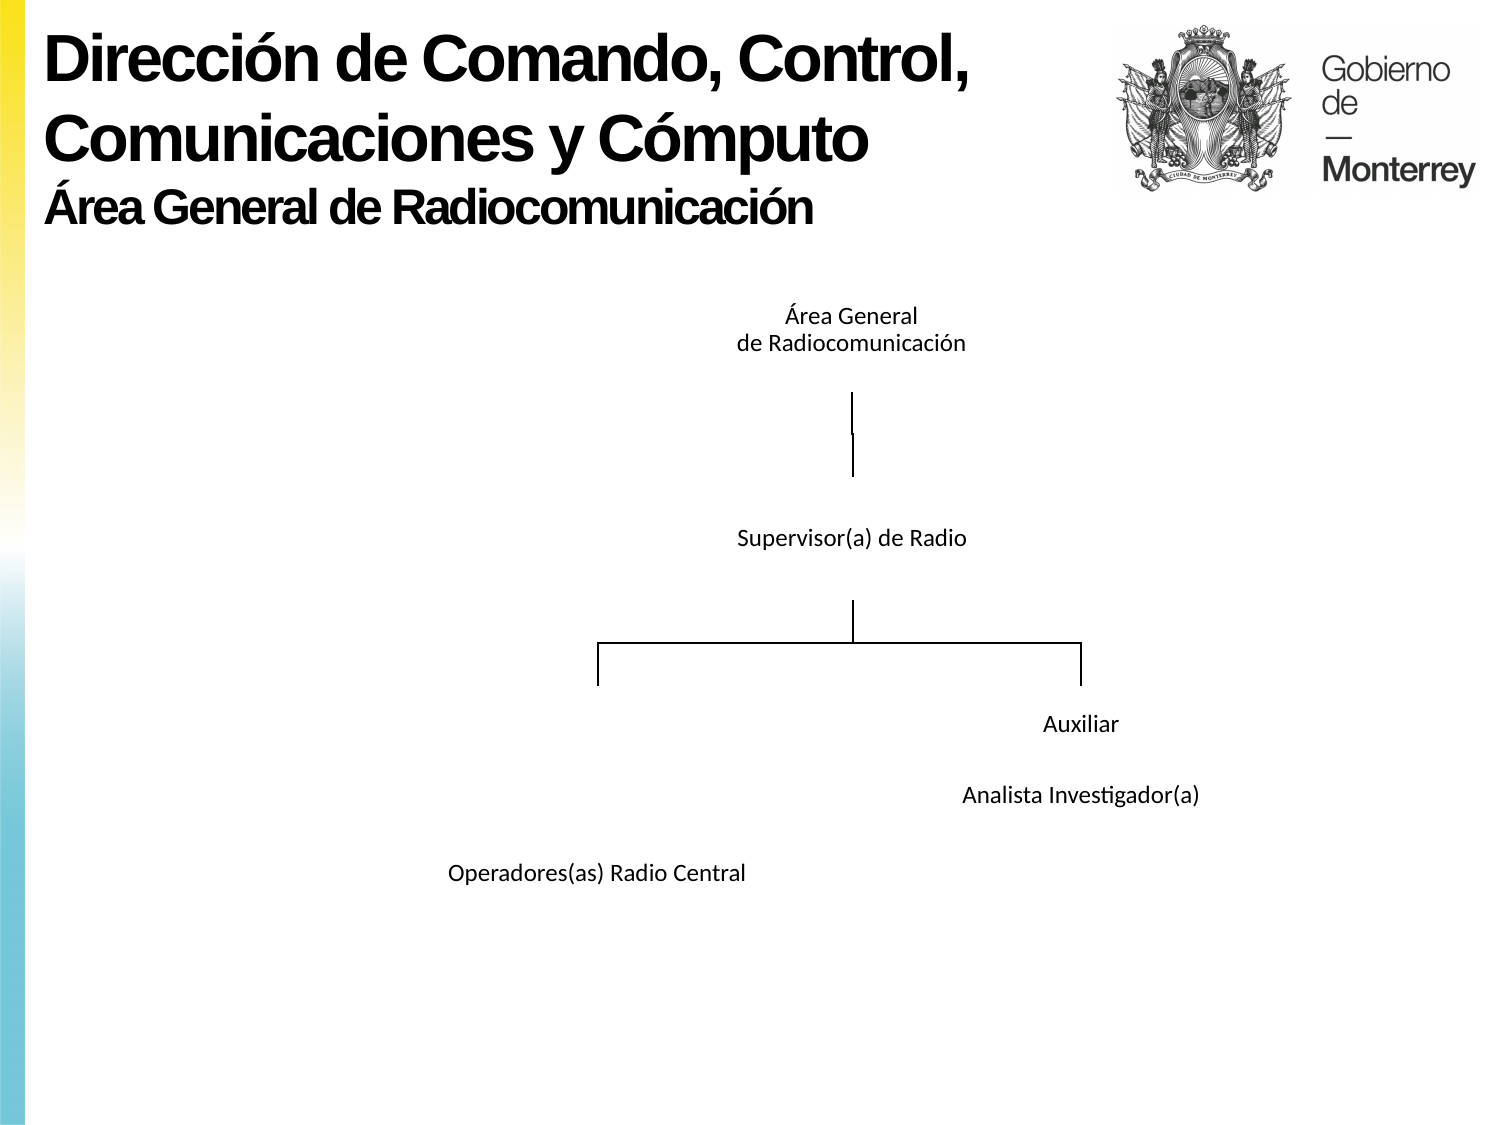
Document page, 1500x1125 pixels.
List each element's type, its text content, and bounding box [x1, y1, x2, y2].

text_box Dirección de Comando, Control, Comunicaciones y Cómputo Área General de Radiocomunicación [28, 7, 1149, 242]
picture [1149, 23, 1480, 194]
picture [0, 0, 25, 1125]
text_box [338, 268, 1221, 1062]
